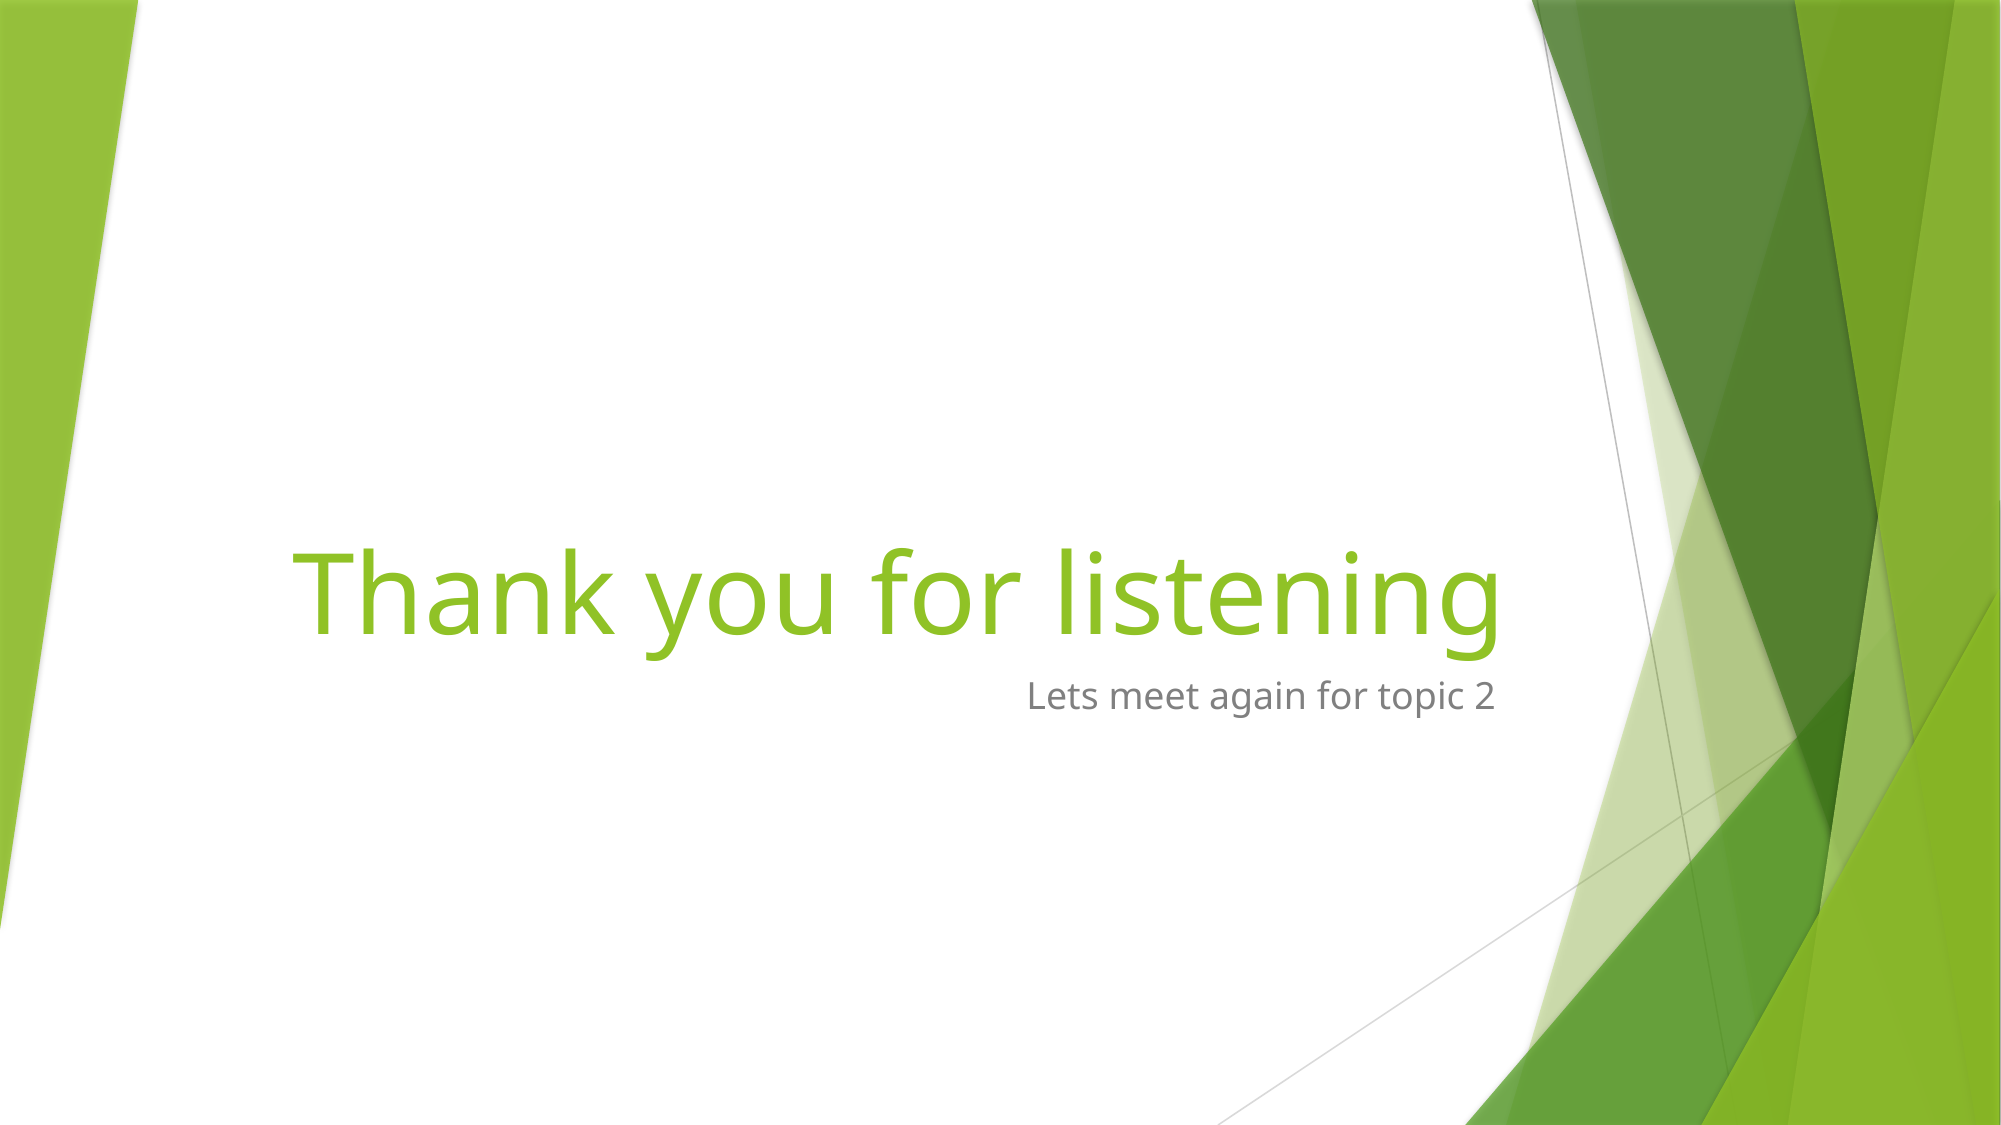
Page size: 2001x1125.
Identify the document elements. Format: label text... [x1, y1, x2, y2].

subtitle Lets meet again for topic 2 [247, 664, 1522, 845]
title Thank you for listening [247, 394, 1522, 664]
